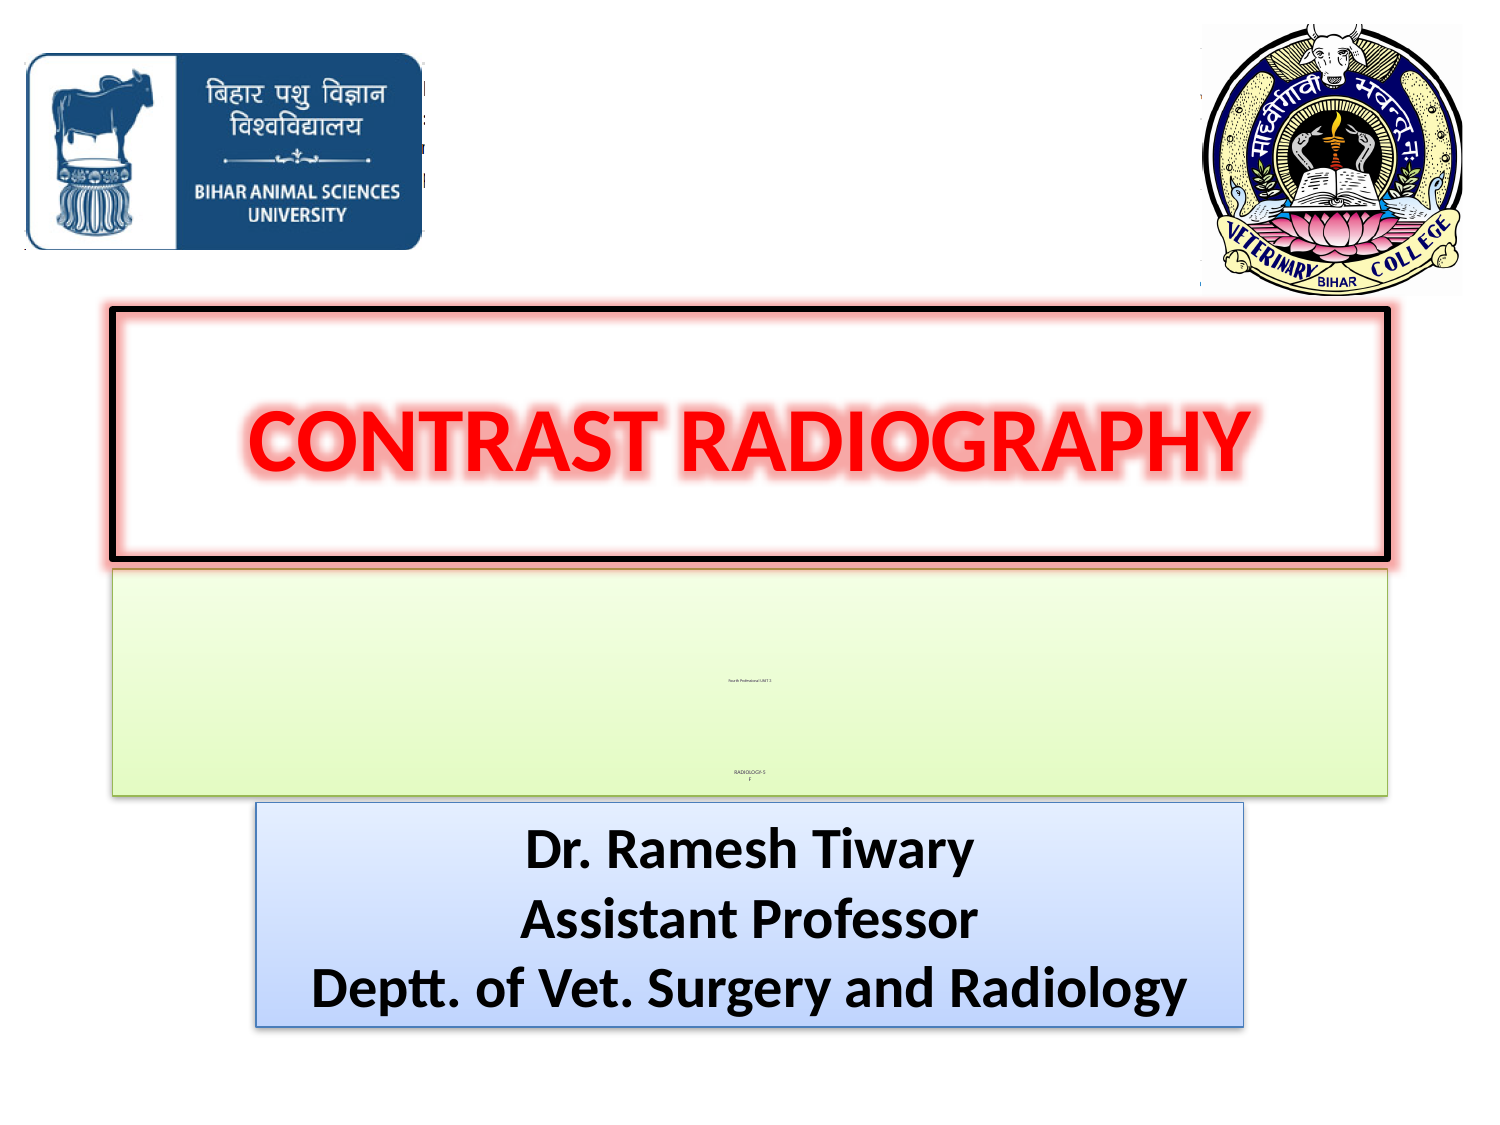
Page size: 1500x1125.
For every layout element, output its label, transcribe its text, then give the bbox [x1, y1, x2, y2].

picture [24, 49, 426, 250]
text_box Dr. Ramesh Tiwary Assistant Professor Deptt. of Vet. Surgery and Radiology [255, 802, 1244, 1028]
picture [1199, 24, 1463, 296]
text_box CONTRAST RADIOGRAPHY [112, 309, 1388, 560]
title Fourth Professional UNIT 3 RADIOLOGY-5 F [112, 568, 1388, 797]
